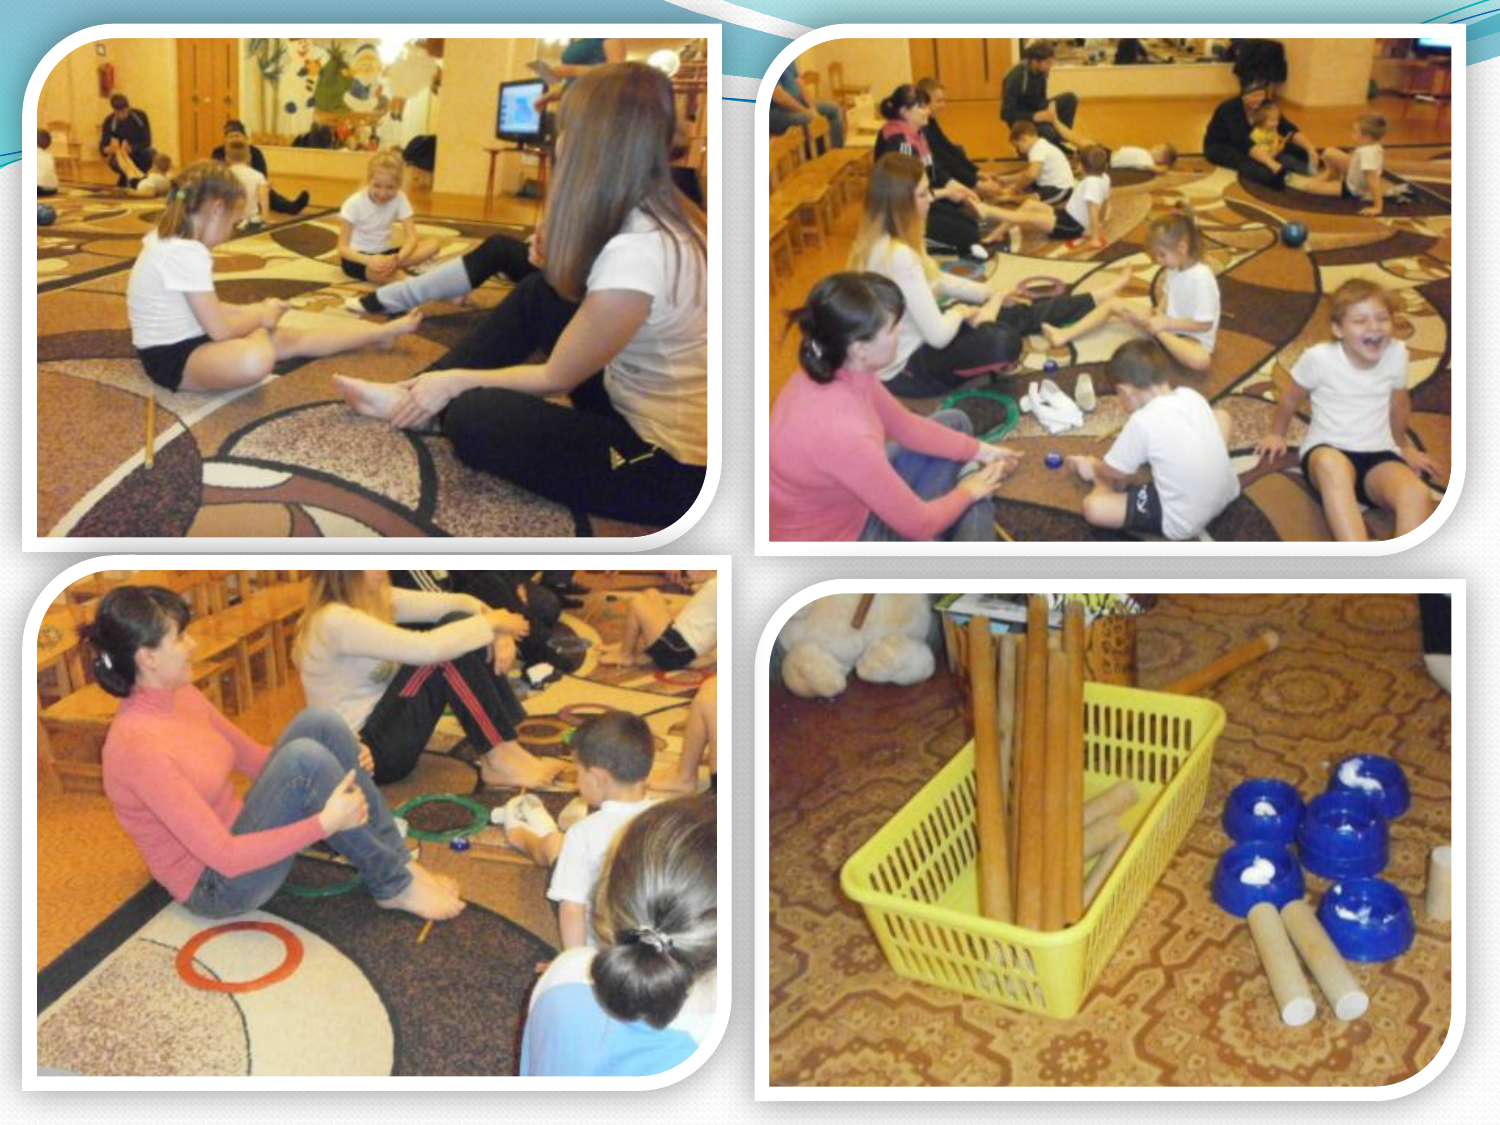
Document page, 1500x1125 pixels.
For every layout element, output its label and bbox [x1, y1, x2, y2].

picture [29, 30, 715, 545]
picture [761, 585, 1459, 1095]
picture [761, 30, 1459, 550]
picture [29, 562, 725, 1084]
